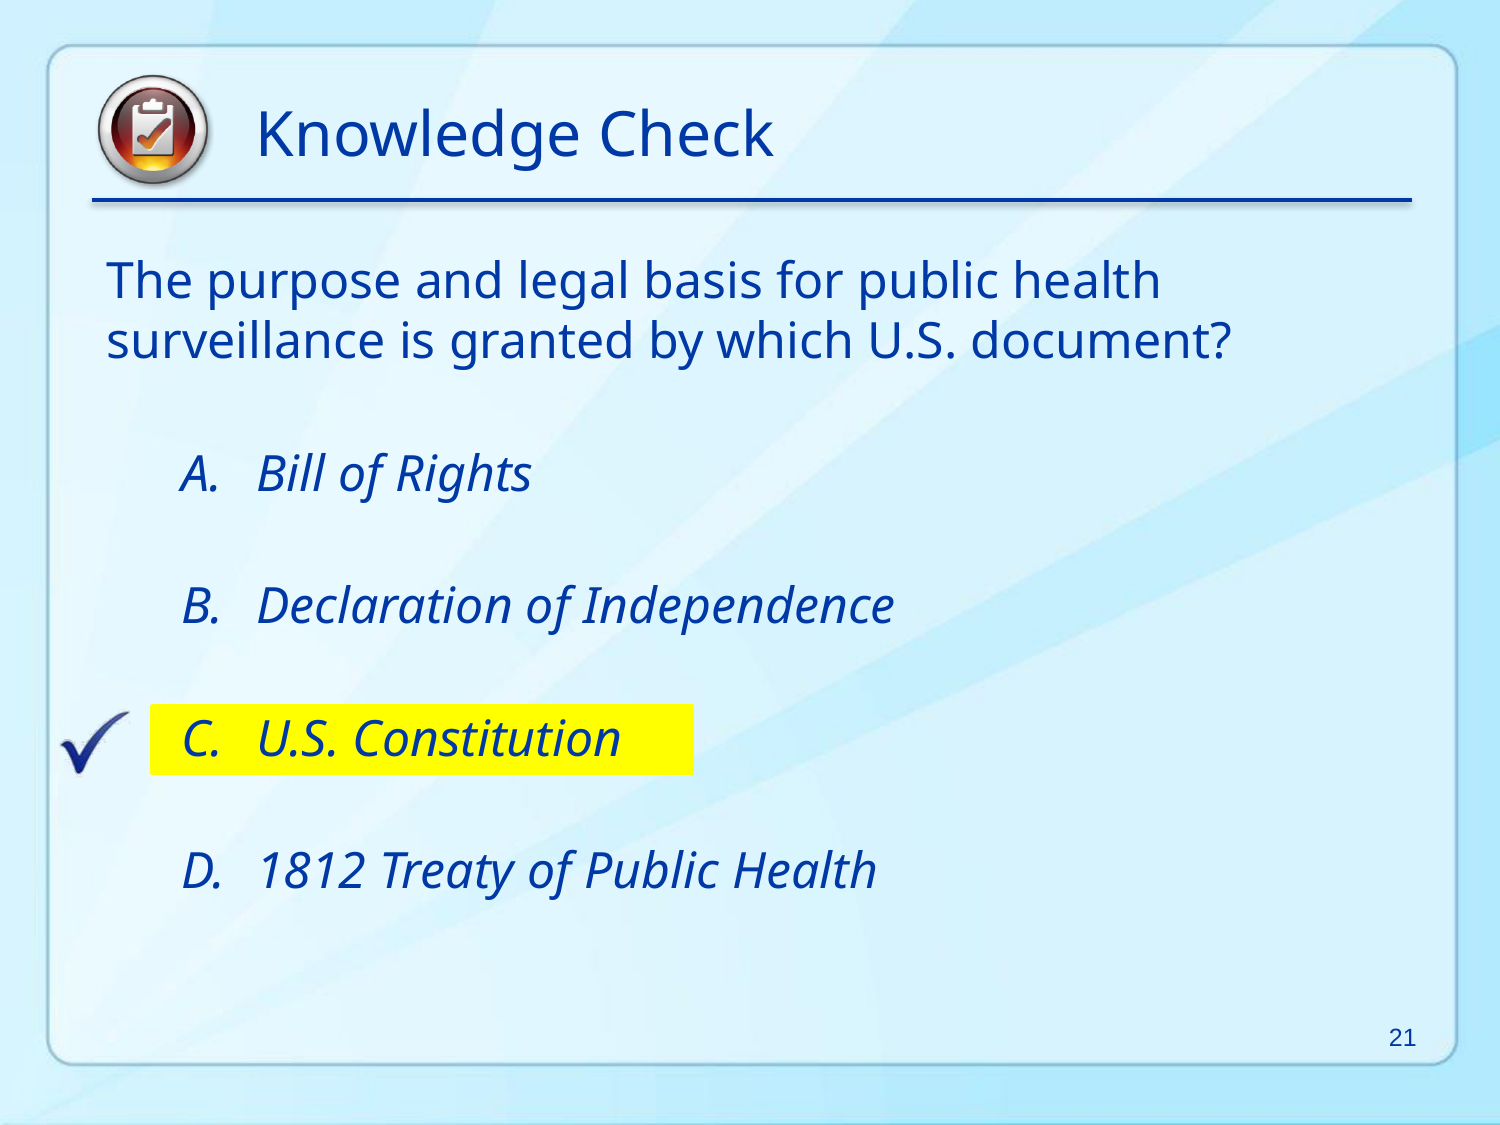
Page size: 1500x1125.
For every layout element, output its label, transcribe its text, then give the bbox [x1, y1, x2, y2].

text_box Knowledge Check [240, 86, 791, 176]
picture [0, 0, 1500, 1125]
slide_number 21 [1081, 1014, 1432, 1093]
list The purpose and legal basis for public health surveillance is granted by which U.S. document? Bill of Rights Declaration of Independence U.S. Constitution 1812 Treaty of Public Health [91, 241, 1442, 984]
